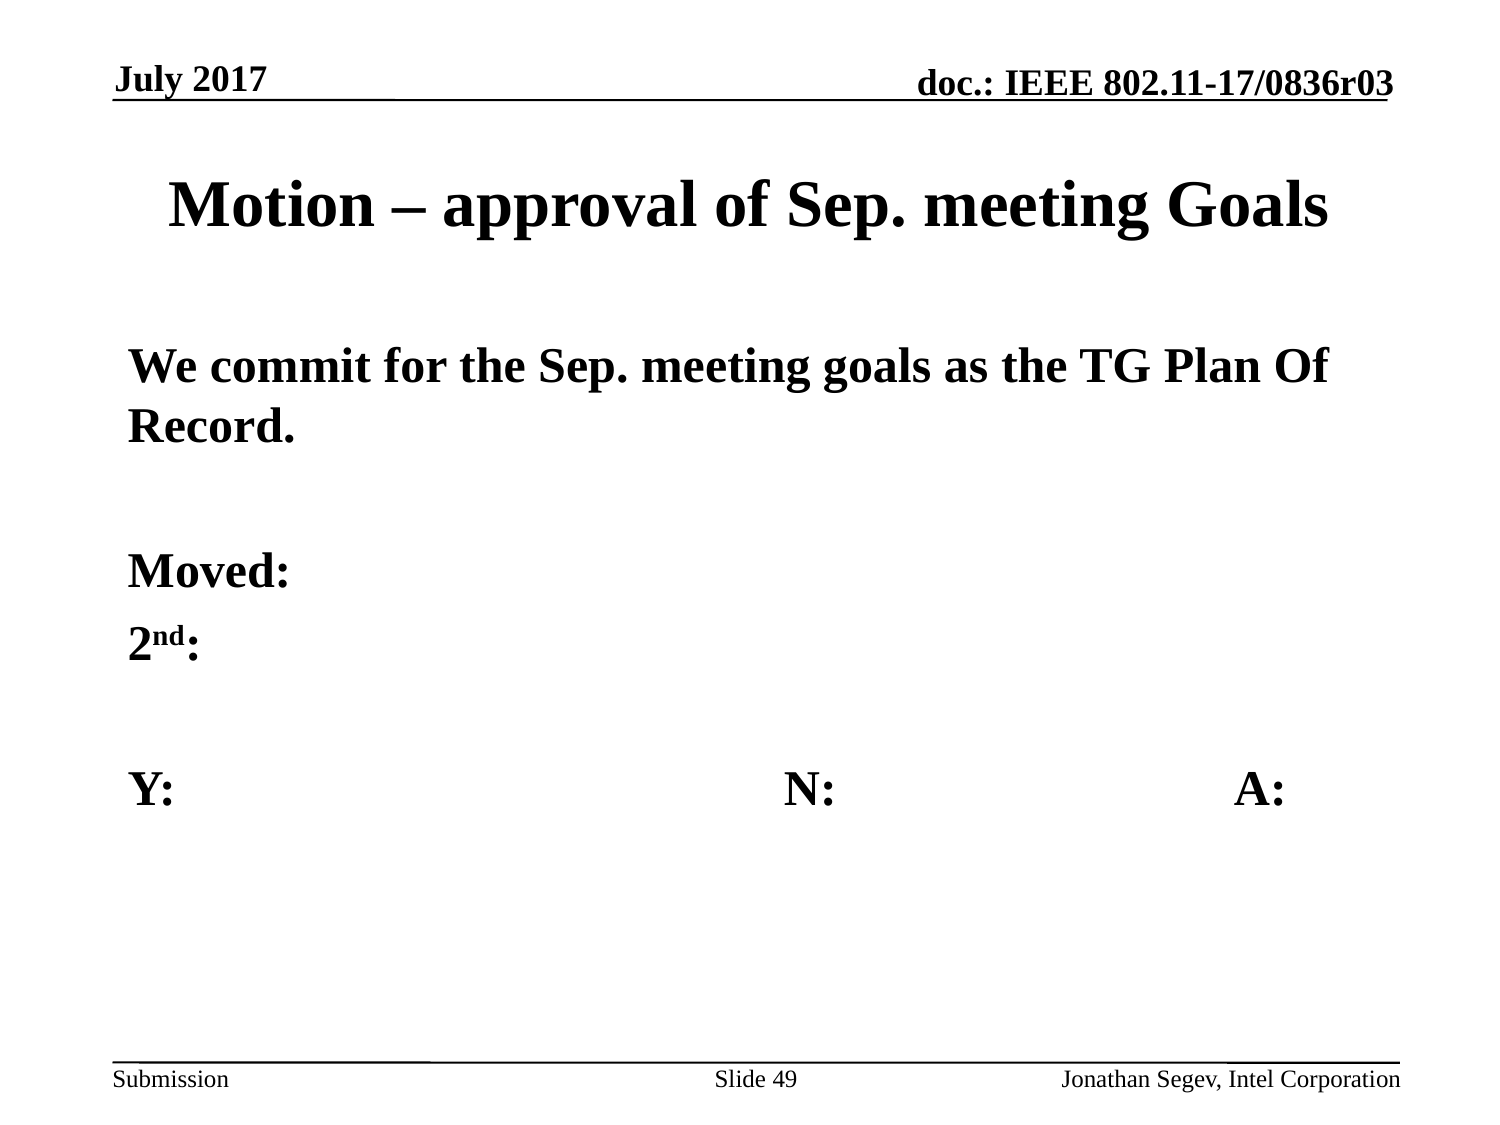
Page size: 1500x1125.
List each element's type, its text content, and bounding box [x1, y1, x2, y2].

footer Jonathan Segev, Intel Corporation [878, 1061, 1402, 1093]
slide_number Slide 49 [712, 1061, 800, 1123]
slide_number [114, 54, 423, 100]
title Motion – approval of Sep. meeting Goals [112, 112, 1388, 288]
list We commit for the Sep. meeting goals as the TG Plan Of Record. Moved: 2nd: Y: N: A: [112, 324, 1388, 1000]
